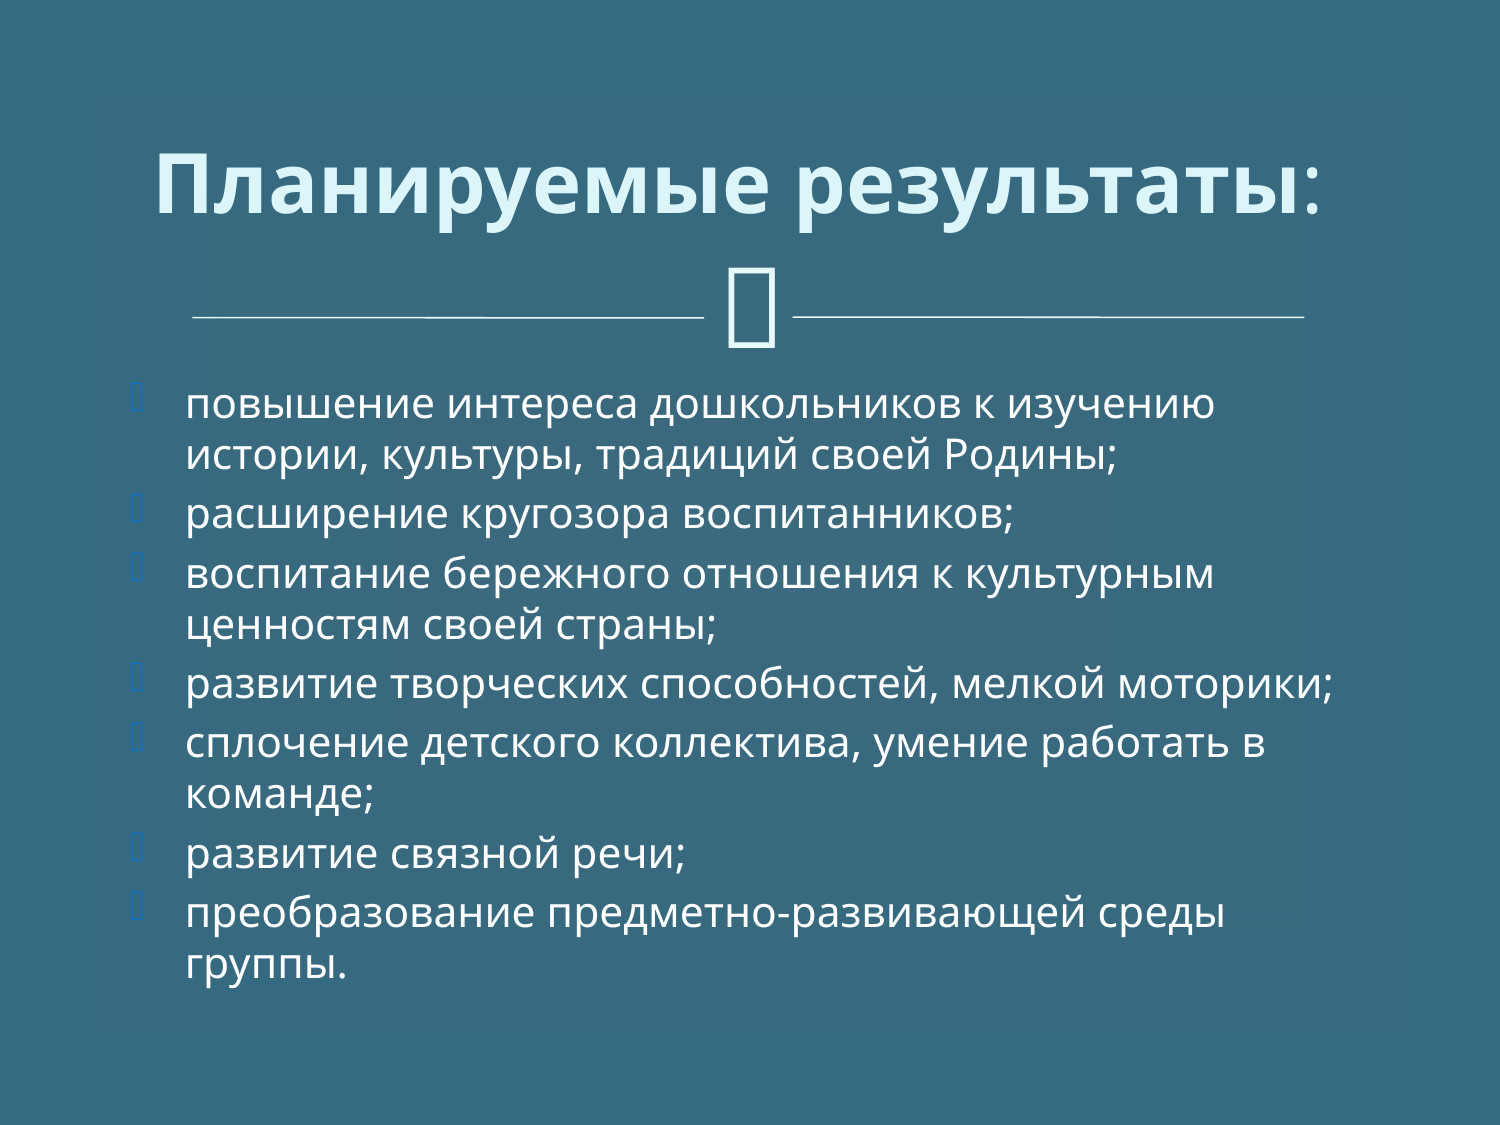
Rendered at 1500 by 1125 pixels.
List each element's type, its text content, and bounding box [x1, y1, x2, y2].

list повышение интереса дошкольников к изучению истории, культуры, традиций своей Родины; расширение кругозора воспитанников; воспитание бережного отношения к культурным ценностям своей страны; развитие творческих способностей, мелкой моторики; сплочение детского коллектива, умение работать в команде; развитие связной речи; преобразование предметно-развивающей среды группы. [114, 368, 1386, 1005]
title Планируемые результаты: [112, 93, 1386, 267]
